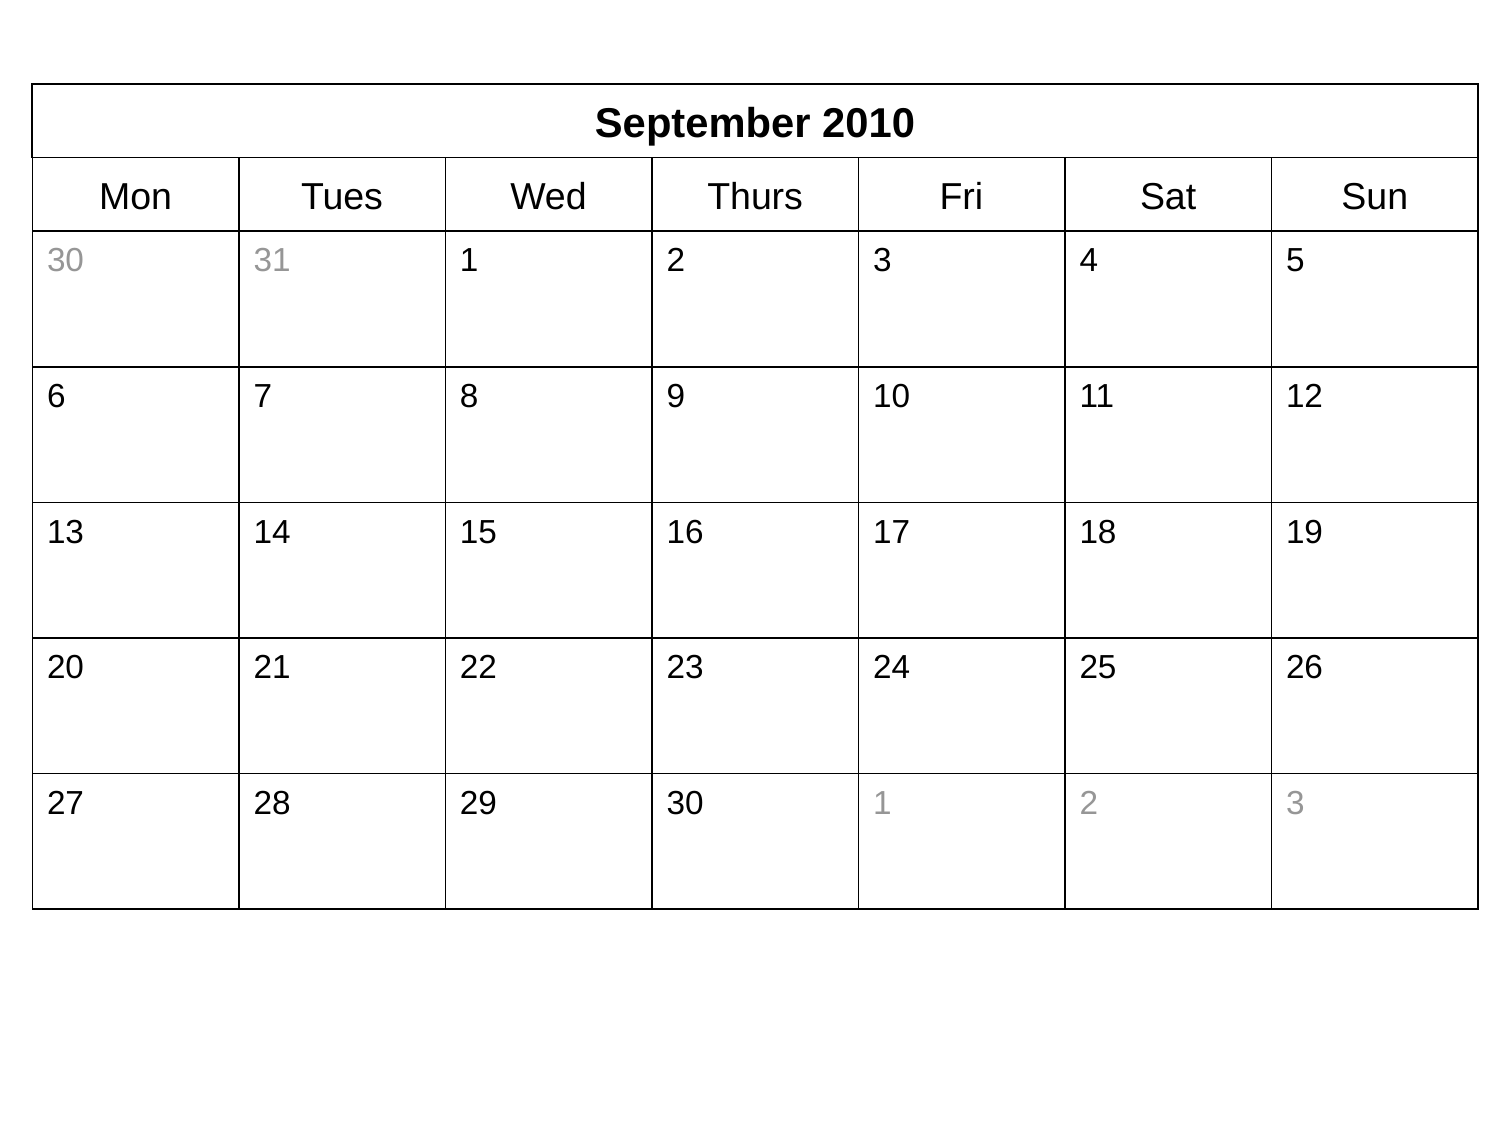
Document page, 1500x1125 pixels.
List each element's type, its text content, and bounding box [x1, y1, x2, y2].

text_box 31 [239, 231, 446, 367]
text_box 1 [446, 231, 652, 367]
text_box 6 [32, 367, 239, 503]
text_box Mon [32, 158, 239, 231]
text_box 14 [239, 503, 446, 639]
text_box Wed [446, 158, 652, 231]
text_box 28 [239, 774, 446, 910]
text_box 2 [652, 231, 859, 367]
text_box Sun [1272, 158, 1478, 231]
text_box 20 [32, 639, 239, 774]
text_box 27 [32, 774, 239, 910]
text_box Fri [859, 158, 1065, 231]
text_box 30 [32, 231, 239, 367]
text_box 23 [652, 639, 859, 774]
text_box 1 [859, 774, 1065, 910]
text_box Sat [1065, 158, 1272, 231]
text_box 26 [1272, 639, 1478, 774]
text_box 18 [1065, 503, 1272, 639]
text_box 30 [652, 774, 859, 910]
text_box 9 [652, 367, 859, 503]
text_box 19 [1272, 503, 1478, 639]
text_box 8 [446, 367, 652, 503]
text_box 17 [859, 503, 1065, 639]
text_box Tues [239, 158, 446, 231]
text_box 21 [239, 639, 446, 774]
text_box Thurs [652, 158, 859, 231]
text_box 7 [239, 367, 446, 503]
text_box 15 [446, 503, 652, 639]
text_box 10 [859, 367, 1065, 503]
text_box September 2010 [32, 83, 1478, 158]
text_box 5 [1272, 231, 1478, 367]
text_box 3 [1272, 774, 1478, 910]
text_box 13 [32, 503, 239, 639]
text_box 24 [859, 639, 1065, 774]
text_box 22 [446, 639, 652, 774]
text_box 2 [1065, 774, 1272, 910]
text_box 3 [859, 231, 1065, 367]
text_box 25 [1065, 639, 1272, 774]
text_box 4 [1065, 231, 1272, 367]
text_box 11 [1065, 367, 1272, 503]
text_box 12 [1272, 367, 1478, 503]
text_box 16 [652, 503, 859, 639]
text_box 29 [446, 774, 652, 910]
